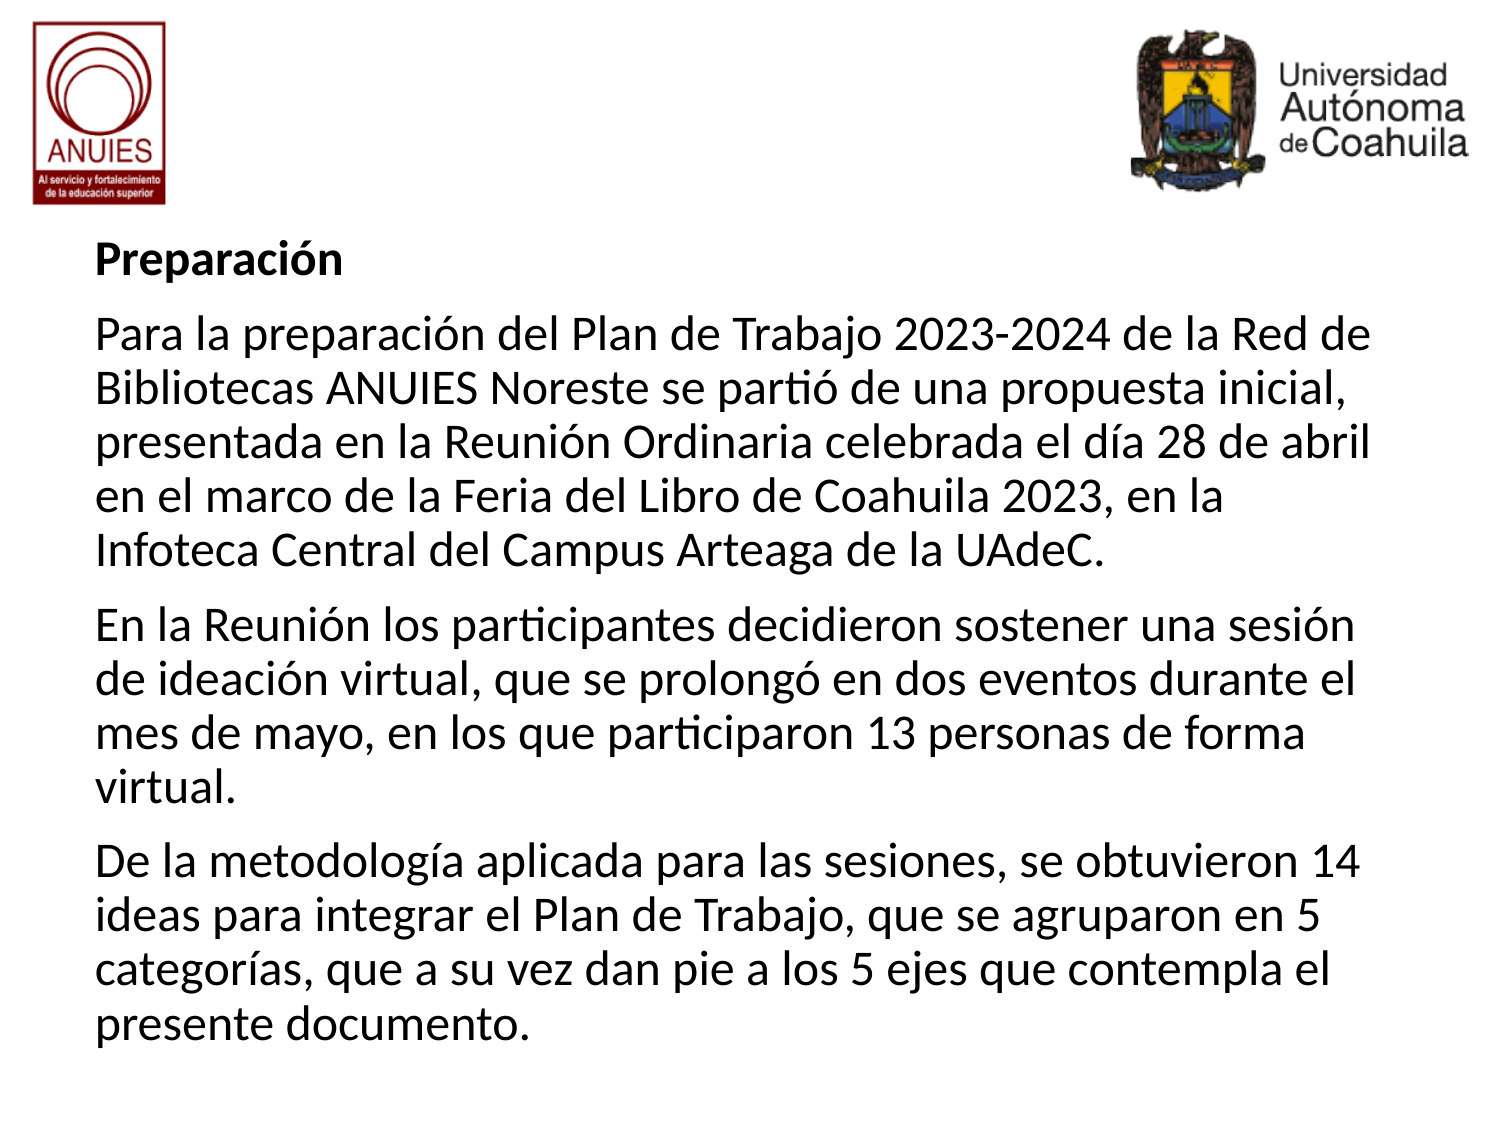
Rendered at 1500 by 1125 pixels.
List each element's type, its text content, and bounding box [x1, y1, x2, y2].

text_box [1130, 28, 1469, 200]
picture [5, 19, 195, 209]
list Preparación Para la preparación del Plan de Trabajo 2023-2024 de la Red de Bibliotecas ANUIES Noreste se partió de una propuesta inicial, presentada en la Reunión Ordinaria celebrada el día 28 de abril en el marco de la Feria del Libro de Coahuila 2023, en la Infoteca Central del Campus Arteaga de la UAdeC. En la Reunión los participantes decidieron sostener una sesión de ideación virtual, que se prolongó en dos eventos durante el mes de mayo, en los que participaron 13 personas de forma virtual. De la metodología aplicada para las sesiones, se obtuvieron 14 ideas para integrar el Plan de Trabajo, que se agruparon en 5 categorías, que a su vez dan pie a los 5 ejes que contempla el presente documento. [79, 224, 1412, 1125]
